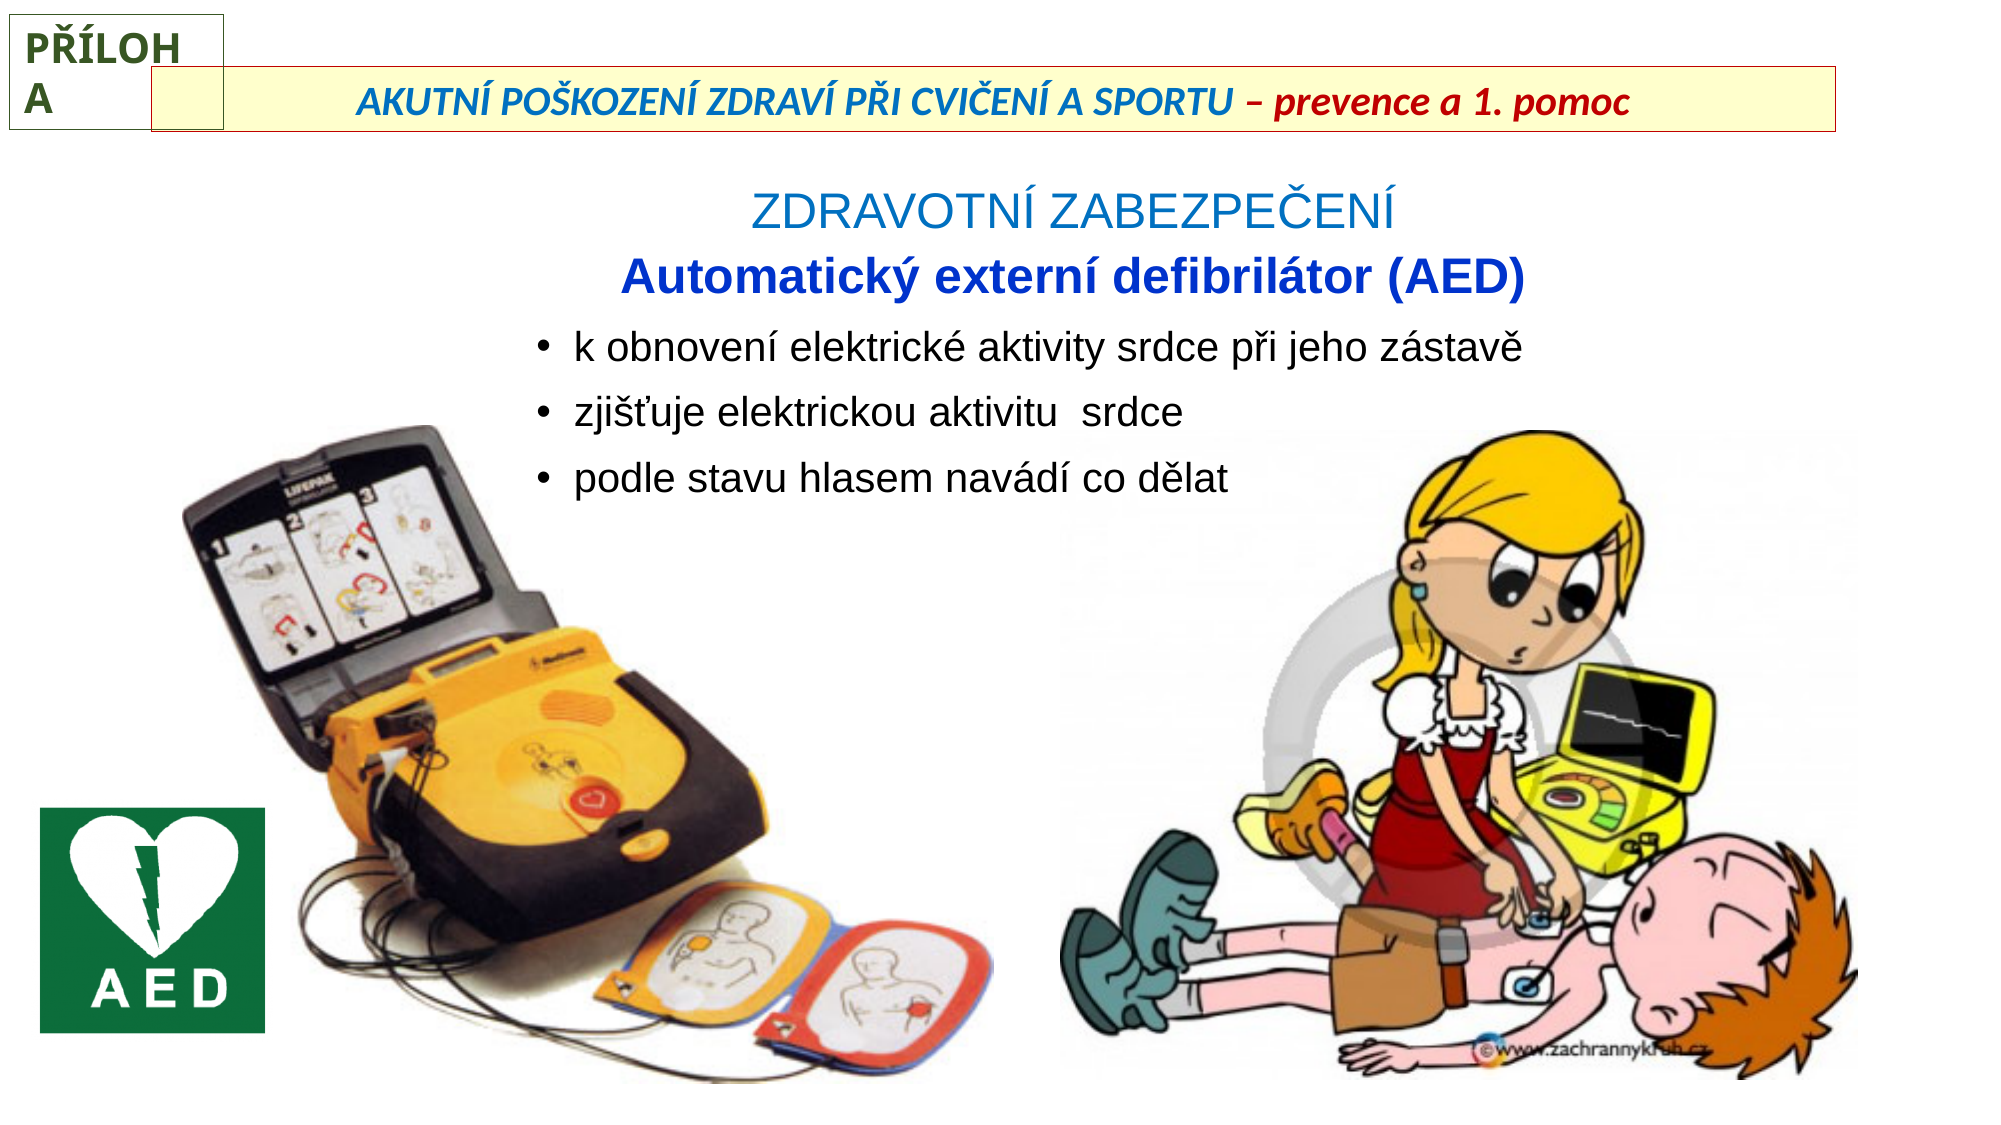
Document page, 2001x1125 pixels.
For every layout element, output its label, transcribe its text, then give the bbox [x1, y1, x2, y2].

picture [1060, 430, 1858, 1080]
text_box PŘÍLOHA [9, 14, 224, 130]
text_box AKUTNÍ POŠKOZENÍ ZDRAVÍ PŘI CVIČENÍ A SPORTU – prevence a 1. pomoc [151, 66, 1836, 132]
picture [31, 425, 994, 1084]
list ZDRAVOTNÍ ZABEZPEČENÍ Automatický externí defibrilátor (AED) k obnovení elektrické aktivity srdce při jeho zástavě zjišťuje elektrickou aktivitu srdce podle stavu hlasem navádí co dělat [521, 178, 1552, 526]
